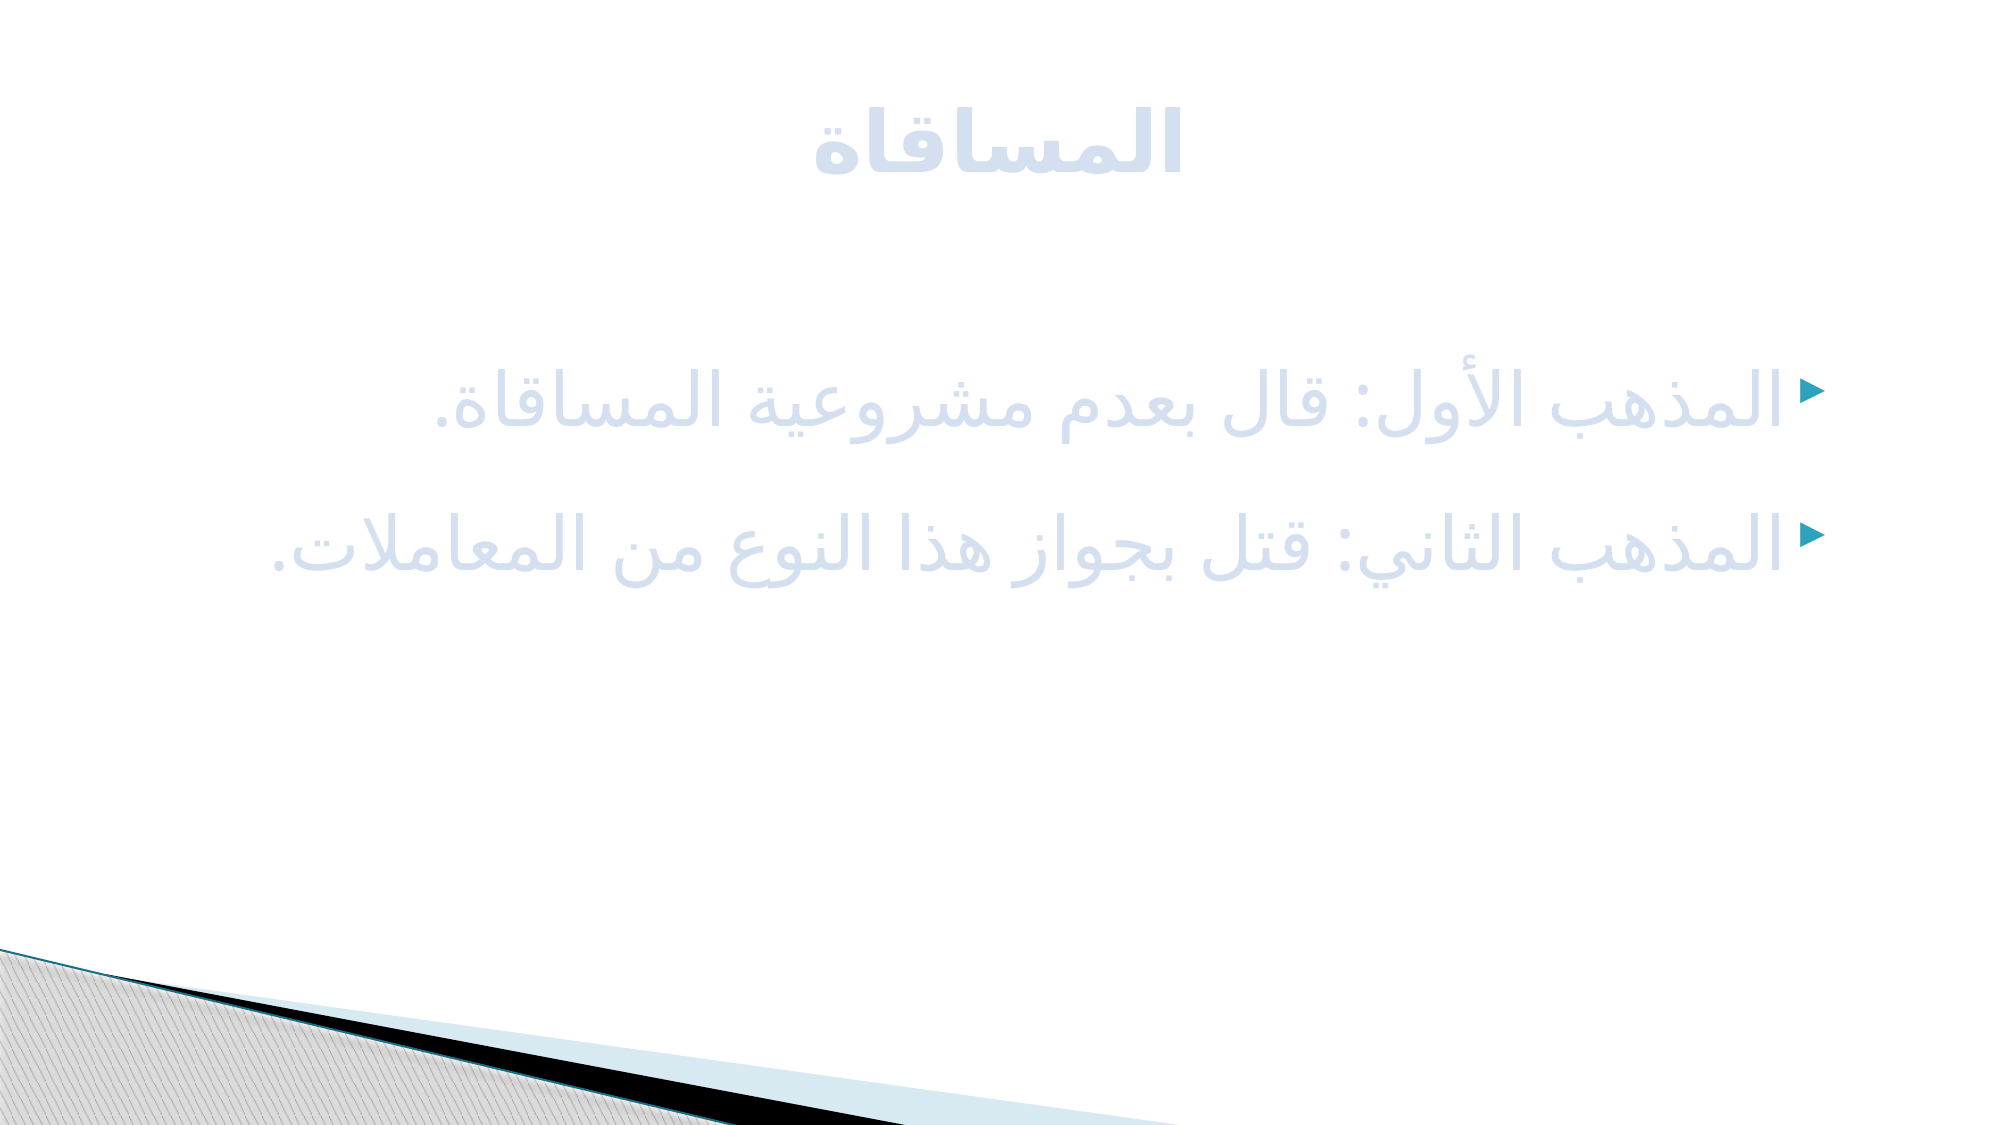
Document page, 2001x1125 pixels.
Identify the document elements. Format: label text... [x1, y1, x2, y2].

list المذهب الأول: قال بعدم مشروعية المساقاة. المذهب الثاني: قتل بجواز هذا النوع من المعاملات. [137, 299, 1863, 755]
title المساقاة [99, 45, 1900, 233]
